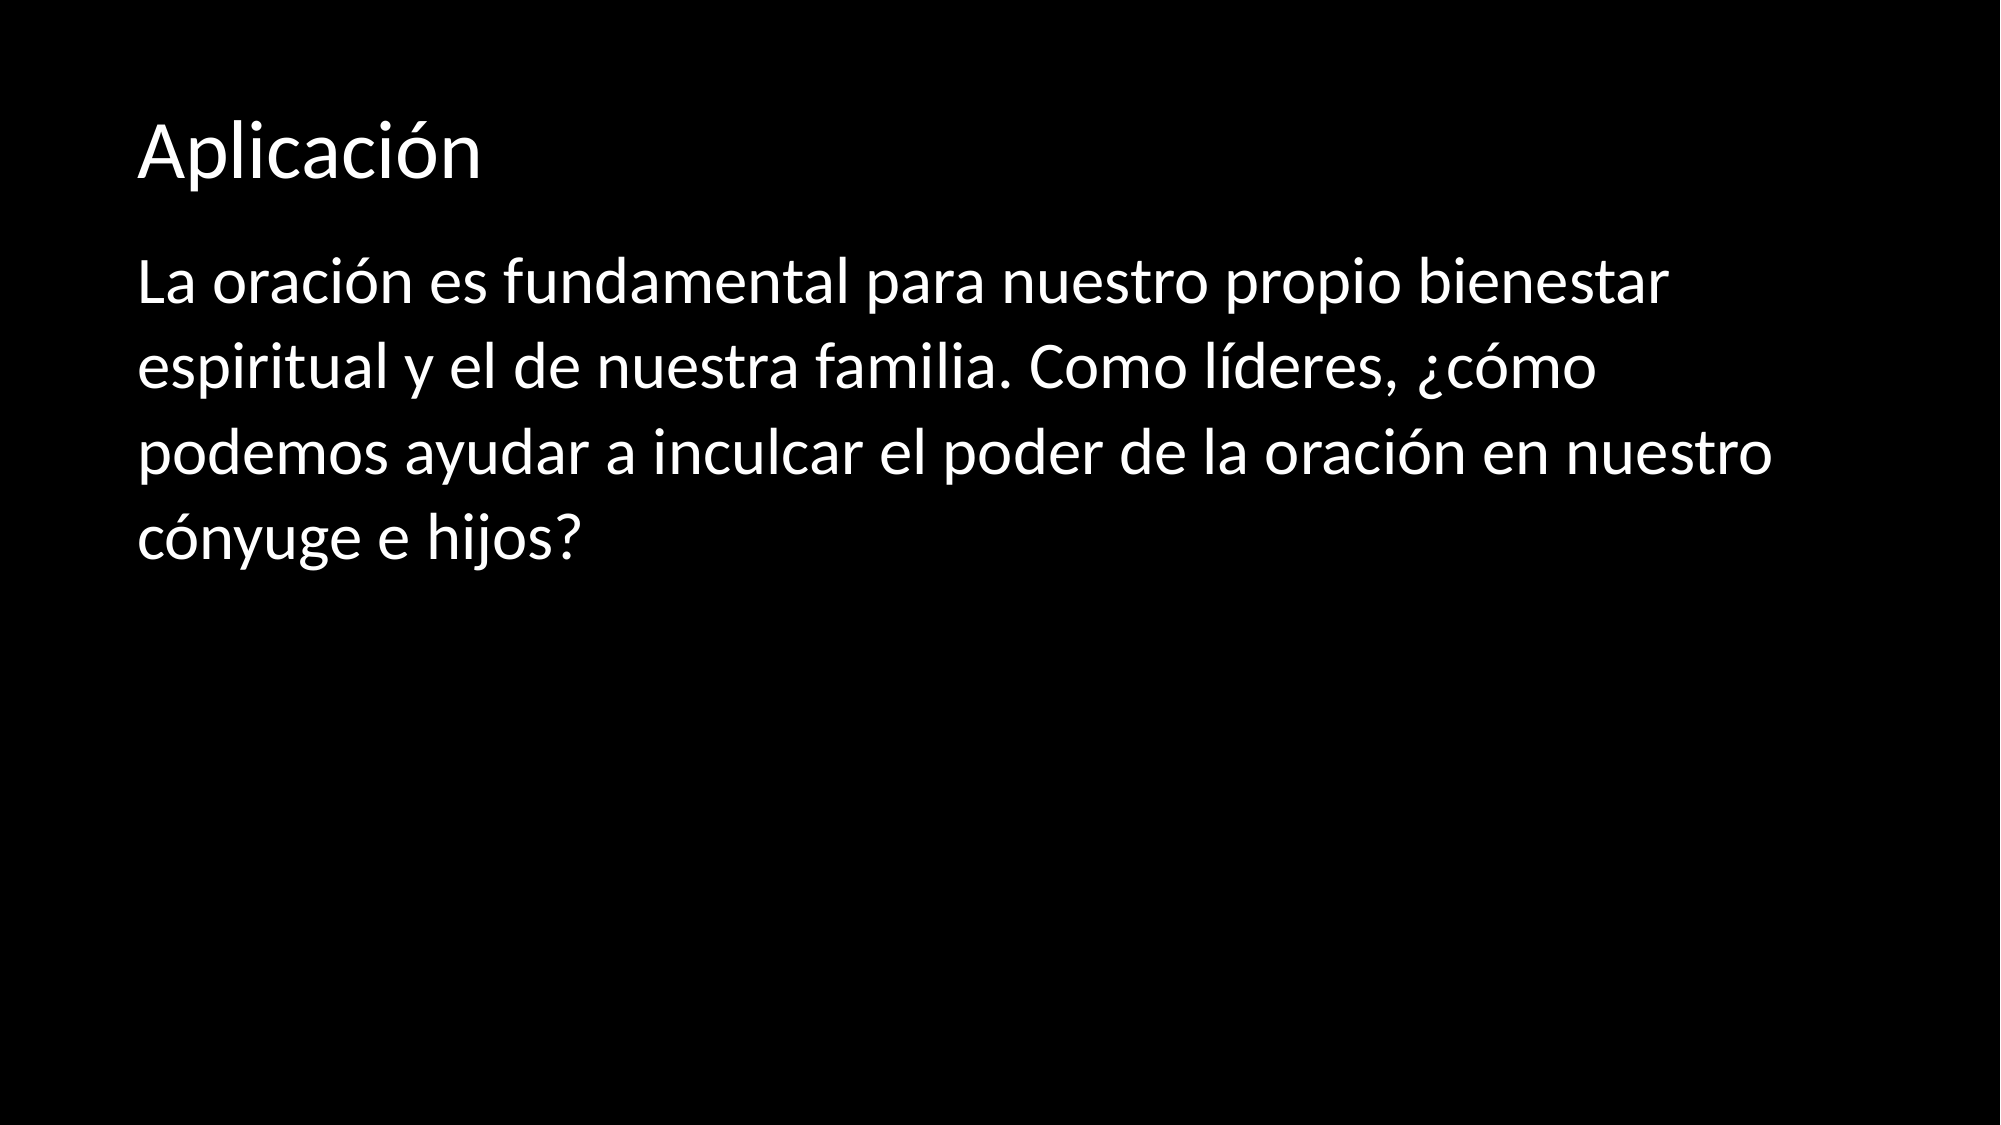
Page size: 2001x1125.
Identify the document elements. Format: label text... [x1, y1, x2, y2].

text_box Aplicación [122, 87, 1936, 203]
text_box La oración es fundamental para nuestro propio bienestar espiritual y el de nuestra familia. Como líderes, ¿cómo podemos ayudar a inculcar el poder de la oración en nuestro cónyuge e hijos? [122, 223, 1861, 1053]
